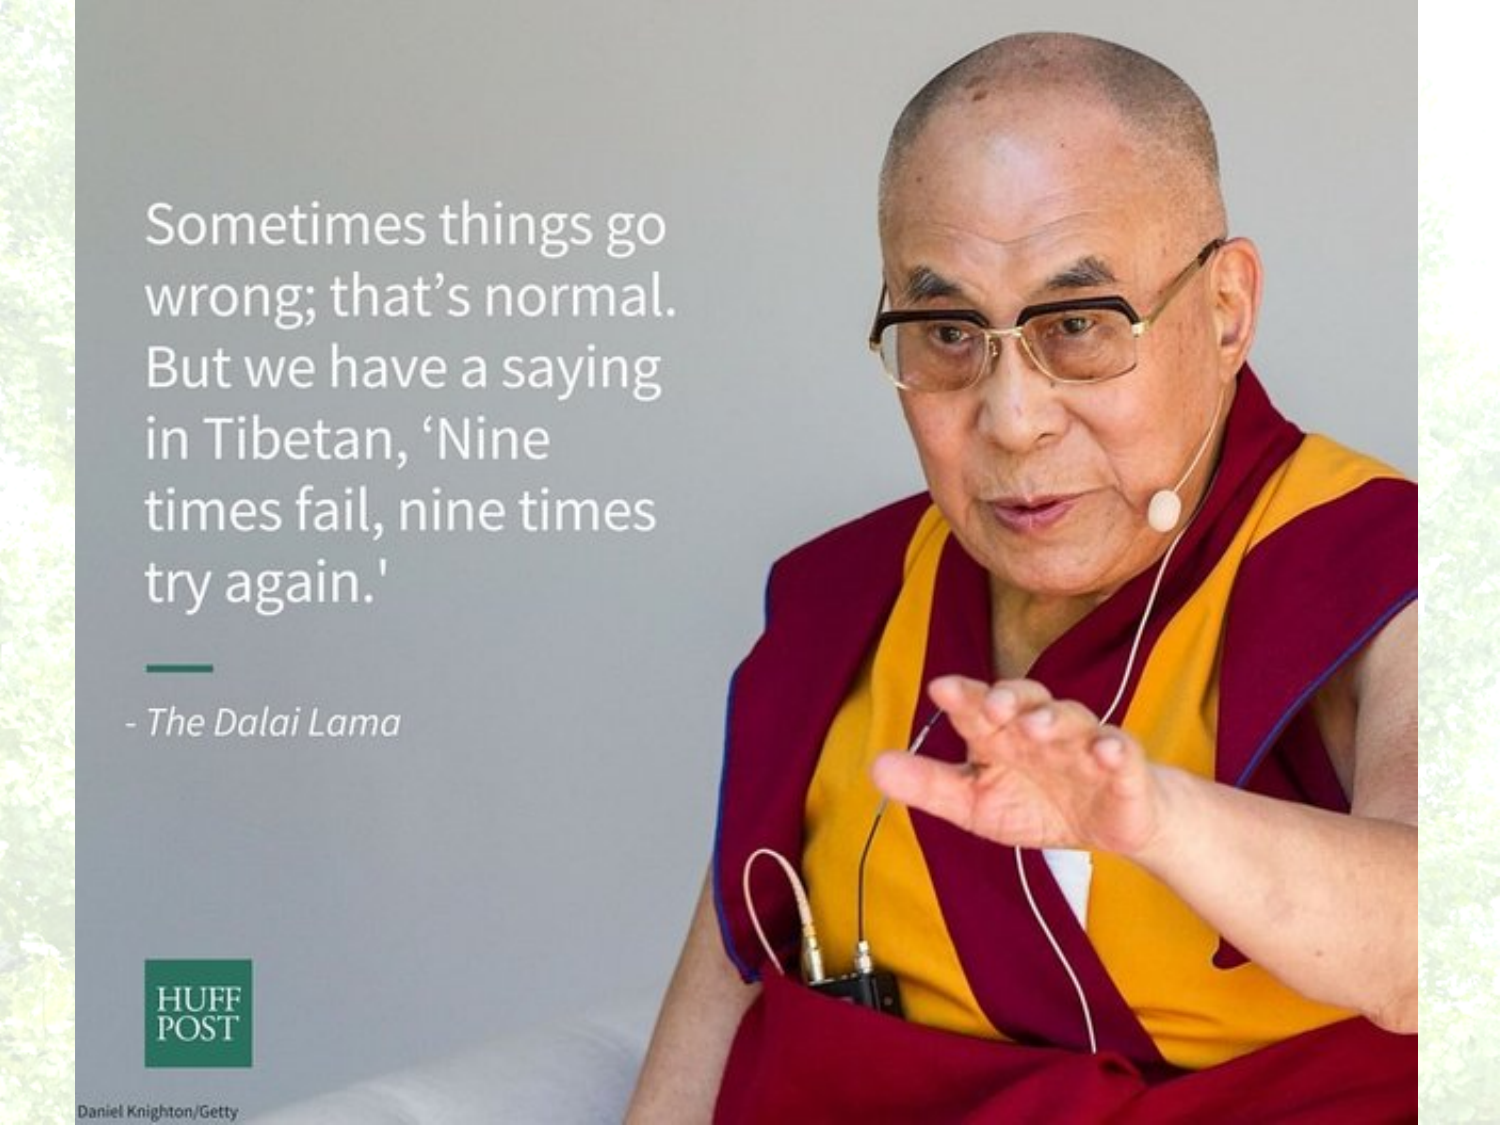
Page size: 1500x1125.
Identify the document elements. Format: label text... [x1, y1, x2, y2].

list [74, 0, 1418, 1125]
slide_number 12 [1421, 1024, 1425, 1103]
